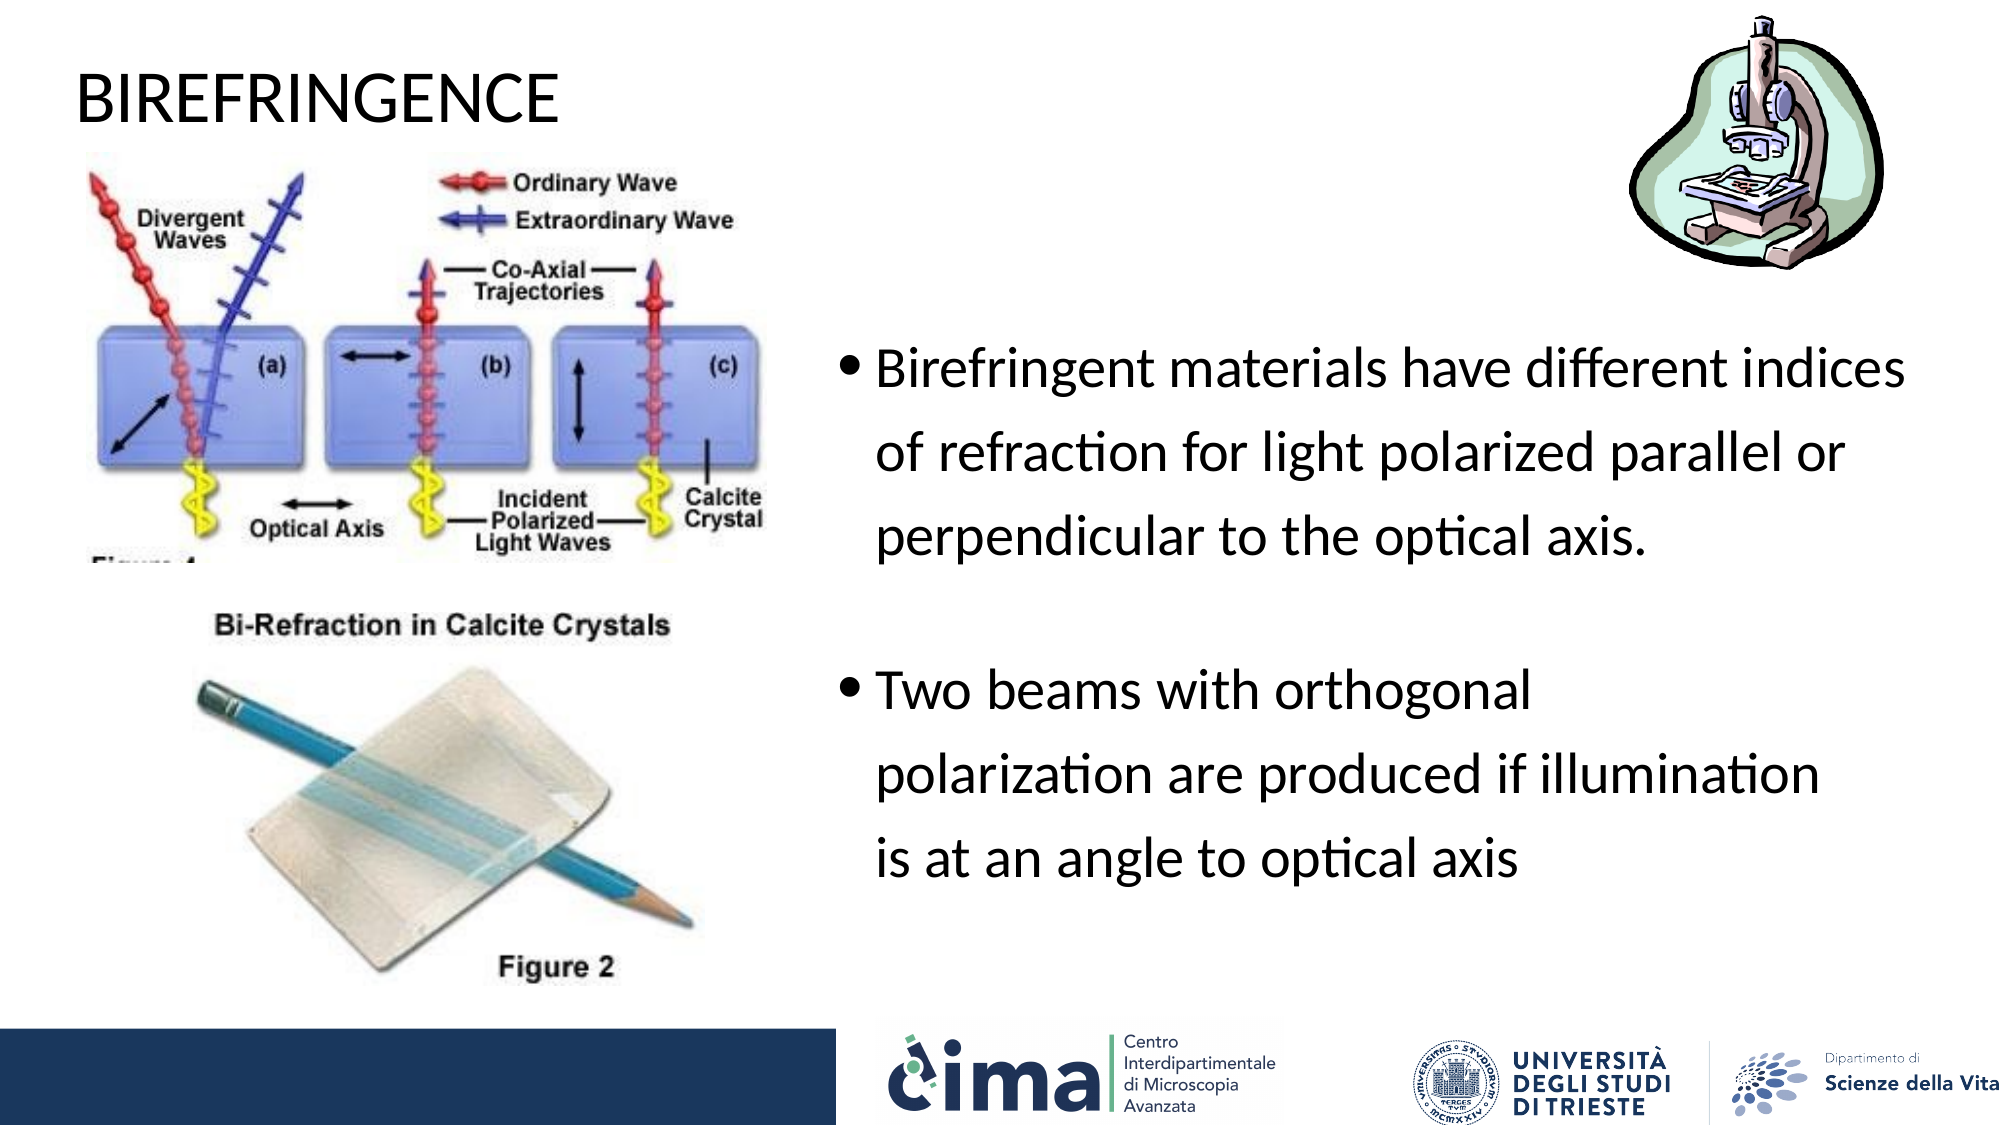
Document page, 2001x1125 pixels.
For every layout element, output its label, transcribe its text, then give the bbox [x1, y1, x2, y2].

picture [875, 1016, 1284, 1125]
picture [86, 151, 767, 563]
picture [1629, 15, 1884, 270]
picture [1413, 1040, 2000, 1125]
text_box BIREFRINGENCE [72, 45, 603, 138]
picture [192, 612, 705, 986]
text_box Birefringent materials have different indices of refraction for light polarized parallel or perpendicular to the optical axis. Two beams with orthogonal polarization are produced if illumination is at an angle to optical axis [835, 312, 1914, 890]
text_box [0, 1028, 836, 1125]
